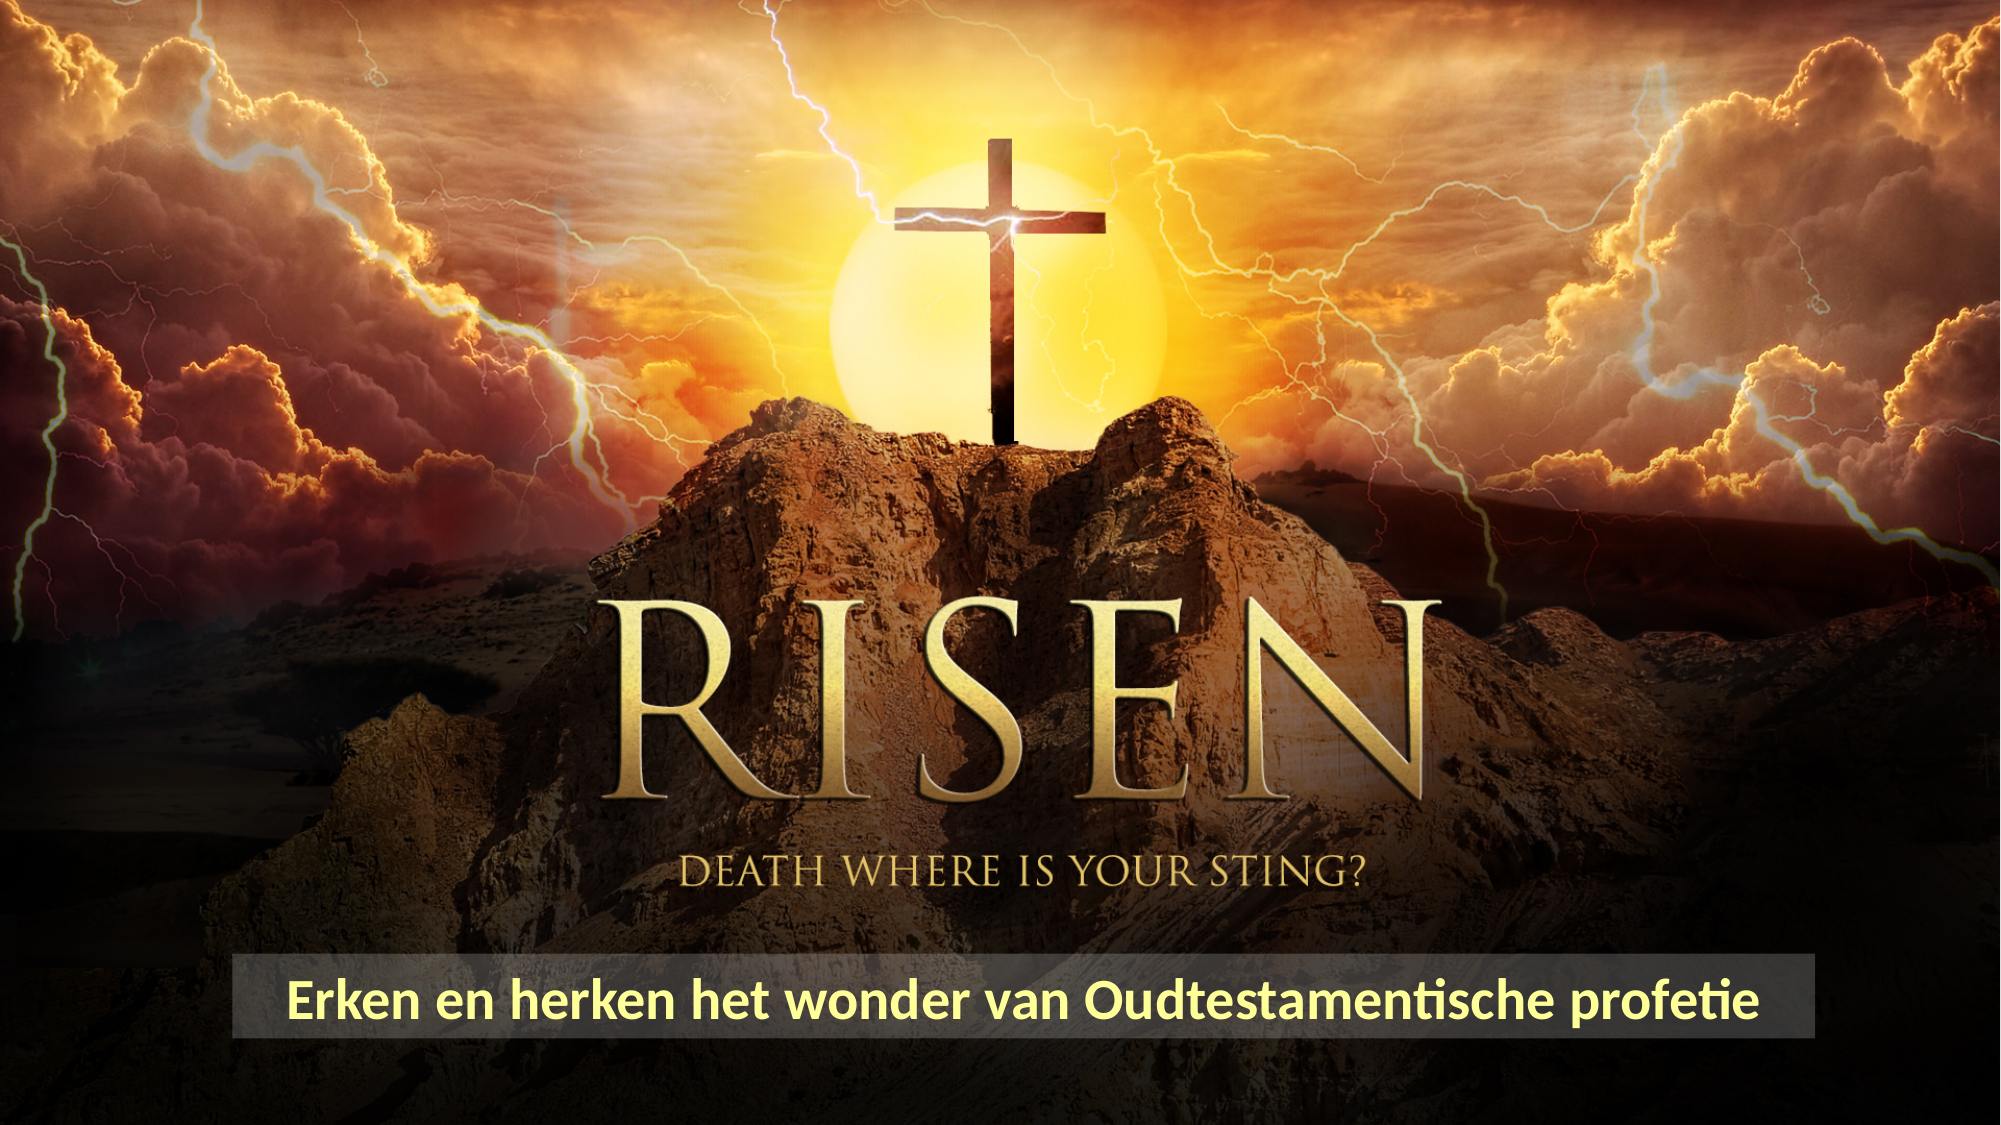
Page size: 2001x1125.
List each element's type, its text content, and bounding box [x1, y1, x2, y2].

text_box Erken en herken het wonder van Oudtestamentische profetie [232, 953, 1816, 1039]
picture [0, 0, 2001, 1125]
